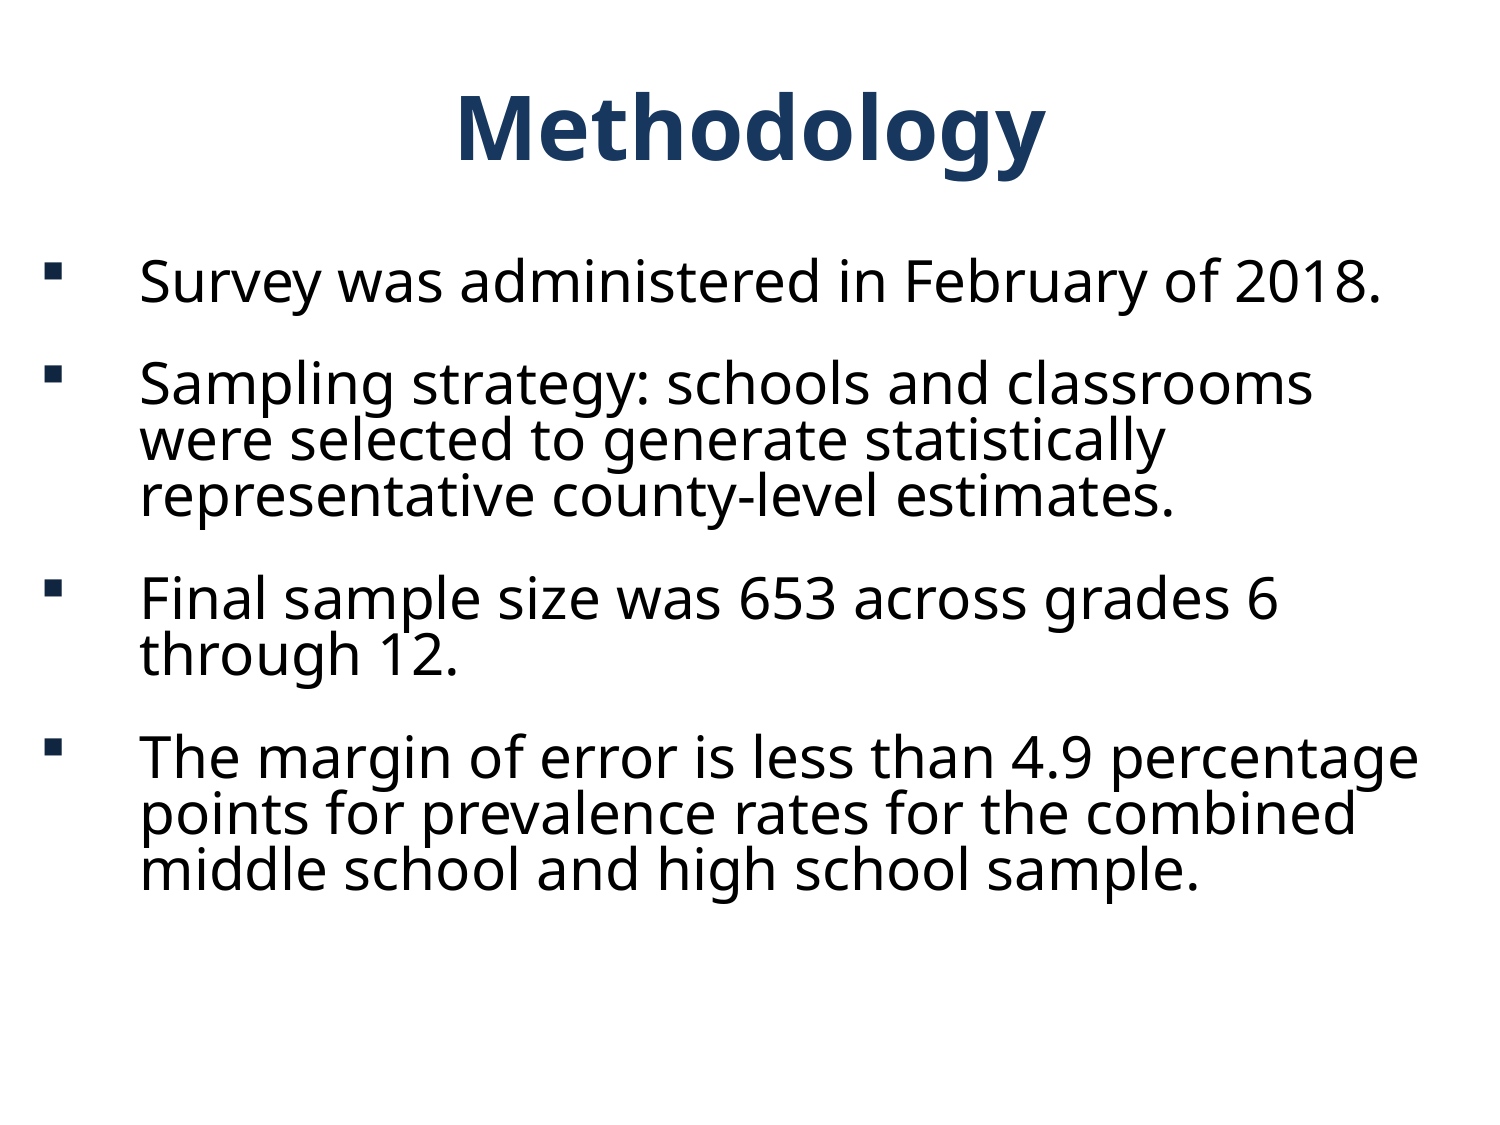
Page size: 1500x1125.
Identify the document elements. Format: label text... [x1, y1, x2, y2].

text_box Survey was administered in February of 2018. Sampling strategy: schools and classrooms were selected to generate statistically representative county-level estimates. Final sample size was 653 across grades 6 through 12. The margin of error is less than 4.9 percentage points for prevalence rates for the combined middle school and high school sample. [24, 249, 1475, 975]
text_box Methodology [37, 75, 1463, 187]
